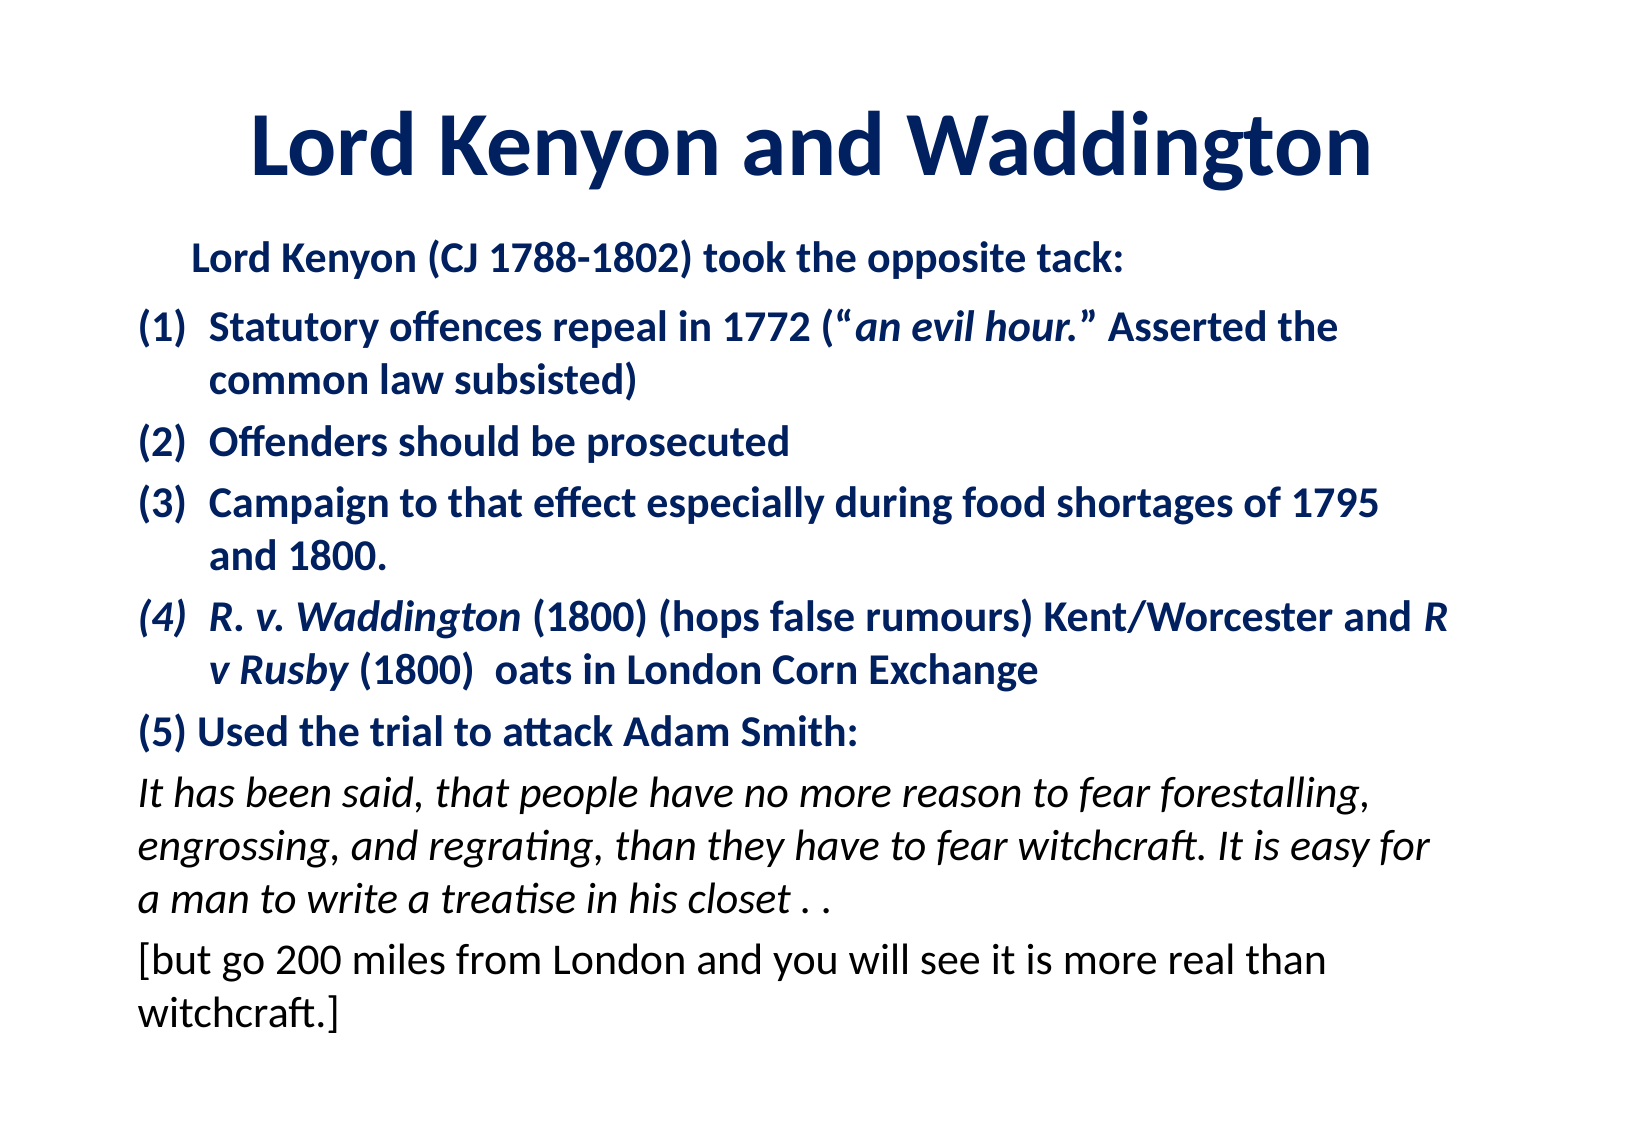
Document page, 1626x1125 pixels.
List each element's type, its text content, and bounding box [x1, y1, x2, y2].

title Lord Kenyon and Waddington [81, 45, 1544, 233]
list Lord Kenyon (CJ 1788-1802) took the opposite tack: Statutory offences repeal in 1772 (“an evil hour.” Asserted the common law subsisted) Offenders should be prosecuted Campaign to that effect especially during food shortages of 1795 and 1800. R. v. Waddington (1800) (hops false rumours) Kent/Worcester and R v Rusby (1800) oats in London Corn Exchange (5) Used the trial to attack Adam Smith: It has been said, that people have no more reason to fear forestalling, engrossing, and regrating, than they have to fear witchcraft. It is easy for a man to write a treatise in his closet . . [but go 200 miles from London and you will see it is more real than witchcraft.] [122, 182, 1473, 1048]
